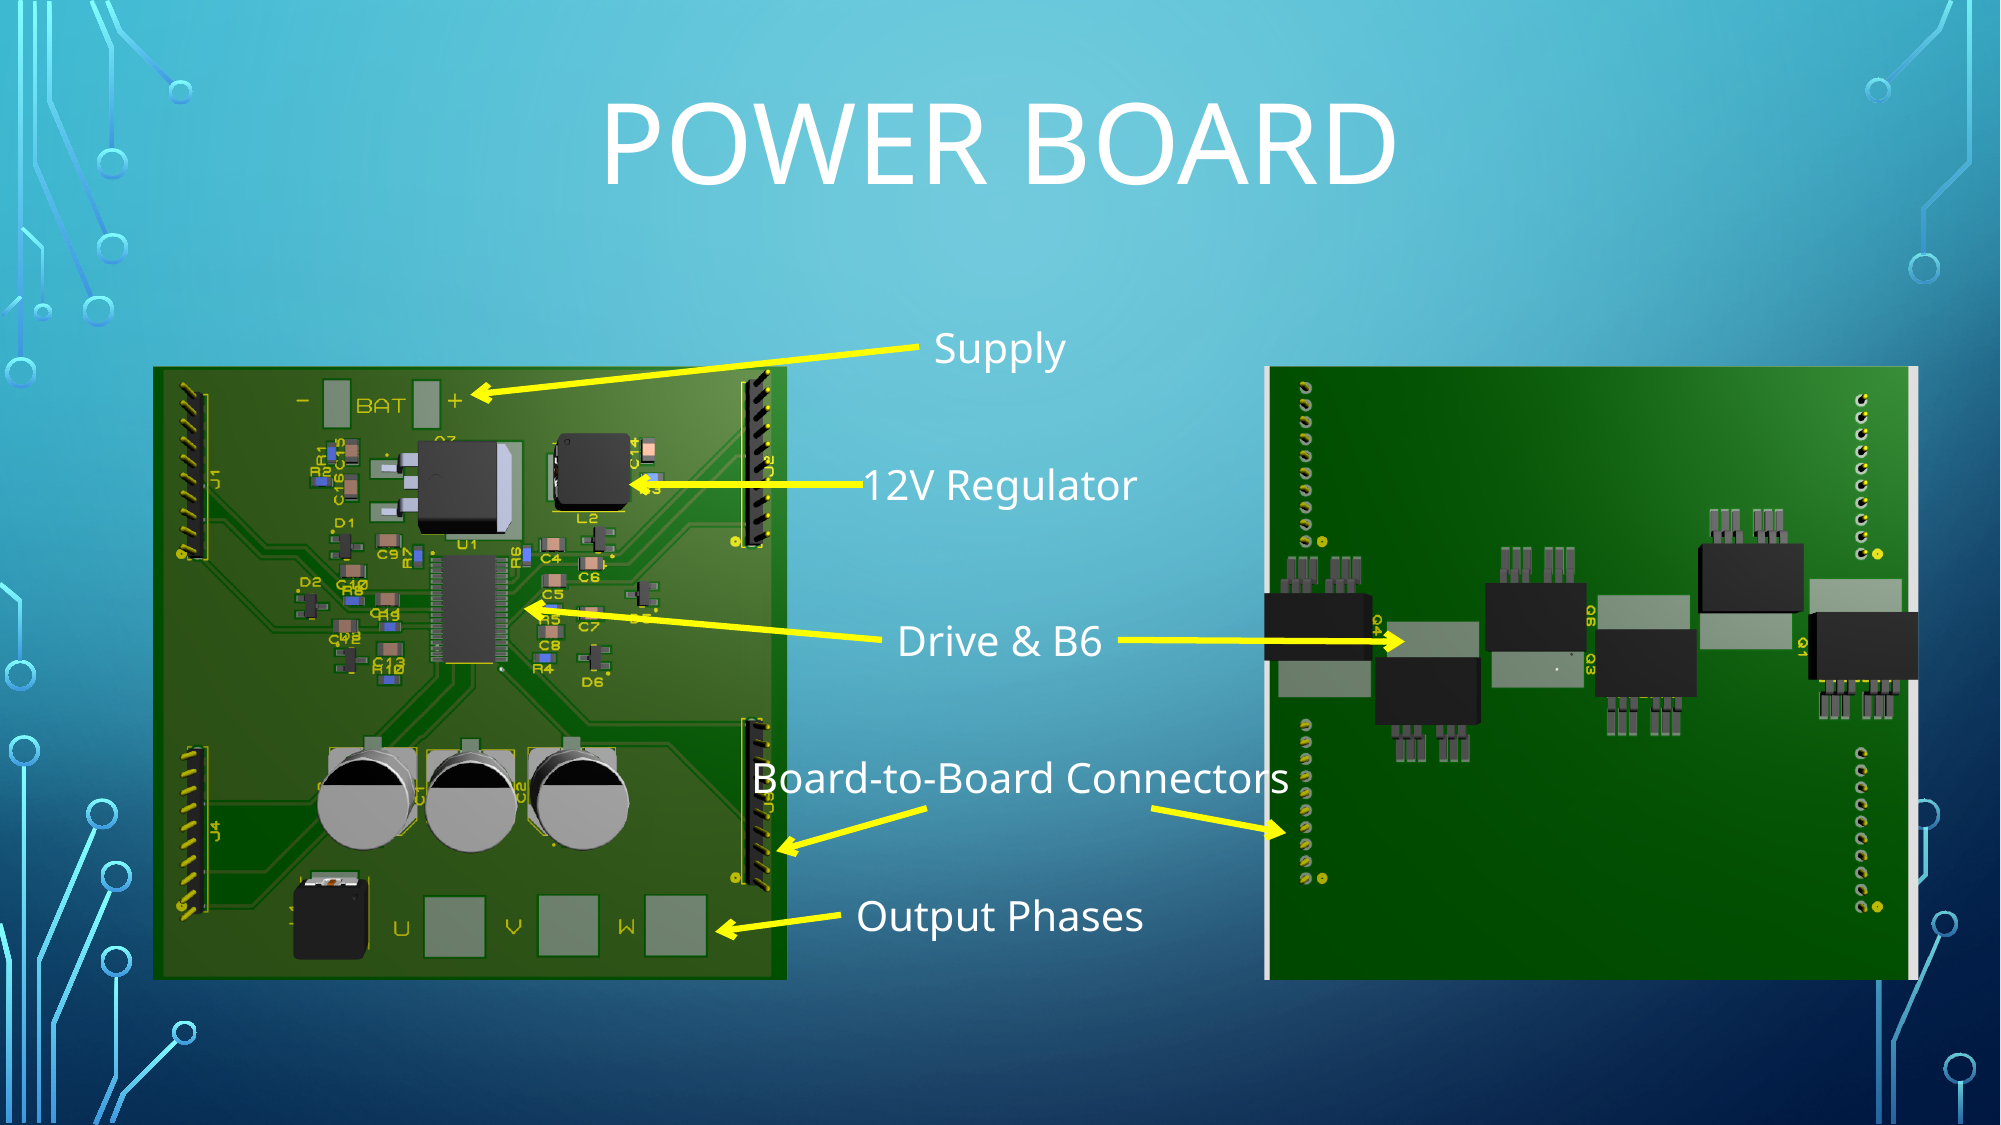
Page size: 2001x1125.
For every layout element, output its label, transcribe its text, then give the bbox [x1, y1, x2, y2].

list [152, 366, 788, 980]
text_box Drive & B6 [881, 607, 1118, 673]
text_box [523, 608, 894, 641]
text_box Board-to-Board Connectors [788, 744, 1264, 810]
title Power Board [187, 26, 1813, 269]
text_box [775, 807, 928, 852]
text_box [470, 346, 928, 396]
text_box Output Phases [841, 882, 1159, 948]
text_box Supply [919, 314, 1081, 380]
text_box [1150, 807, 1287, 834]
text_box 12V Regulator [846, 451, 1153, 517]
picture [1264, 366, 1919, 980]
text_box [714, 914, 867, 932]
